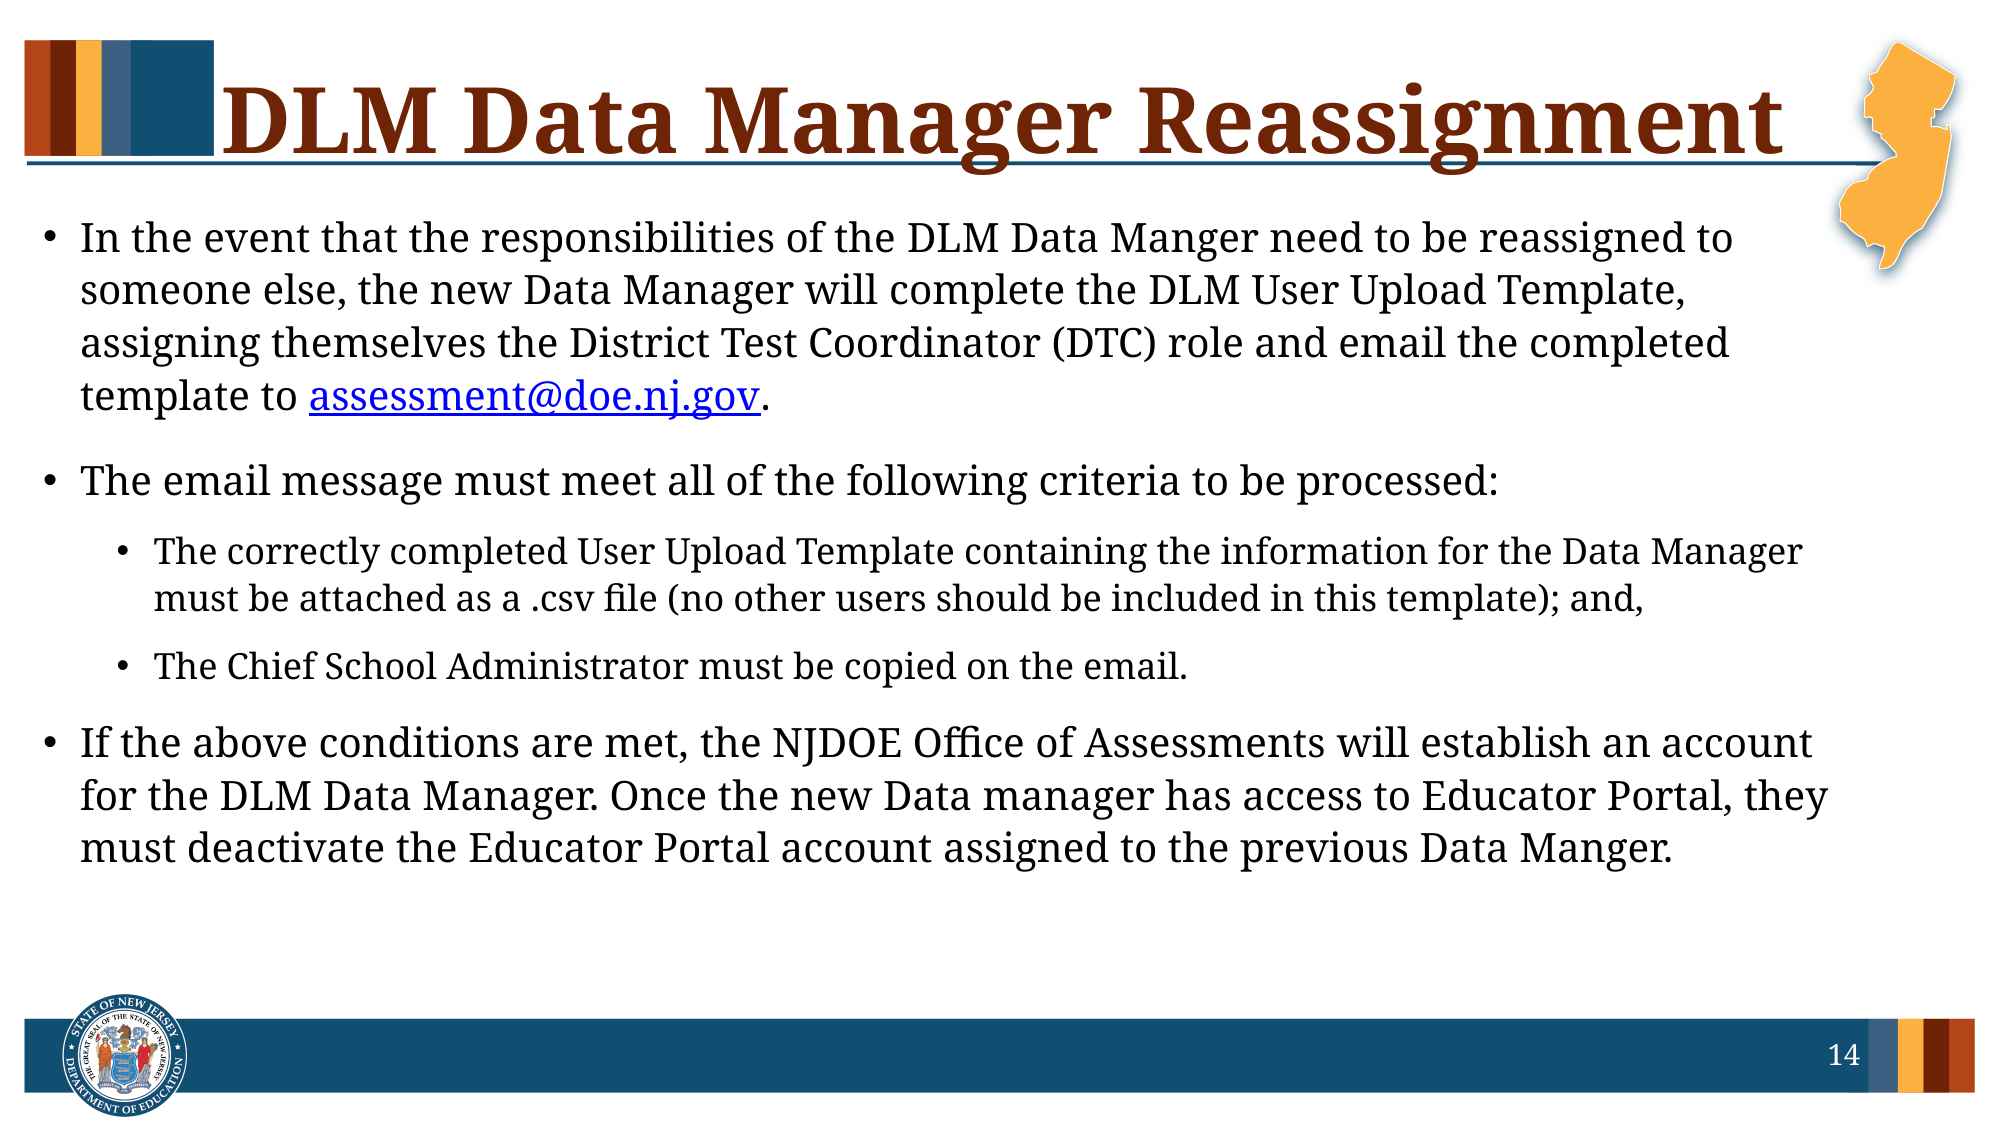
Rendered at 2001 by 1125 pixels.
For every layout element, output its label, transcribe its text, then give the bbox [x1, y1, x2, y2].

slide_number 14 [1425, 1026, 1876, 1087]
title DLM Data Manager Reassignment [206, 62, 1863, 185]
list In the event that the responsibilities of the DLM Data Manger need to be reassigned to someone else, the new Data Manager will complete the DLM User Upload Template, assigning themselves the District Test Coordinator (DTC) role and email the completed template to assessment@doe.nj.gov. The email message must meet all of the following criteria to be processed: The correctly completed User Upload Template containing the information for the Data Manager must be attached as a .csv file (no other users should be included in this template); and, The Chief School Administrator must be copied on the email. If the above conditions are met, the NJDOE Office of Assessments will establish an account for the DLM Data Manager. Once the new Data manager has access to Educator Portal, they must deactivate the Educator Portal account assigned to the previous Data Manger. [28, 200, 1972, 989]
picture [24, 26, 1976, 295]
picture [24, 992, 1975, 1119]
